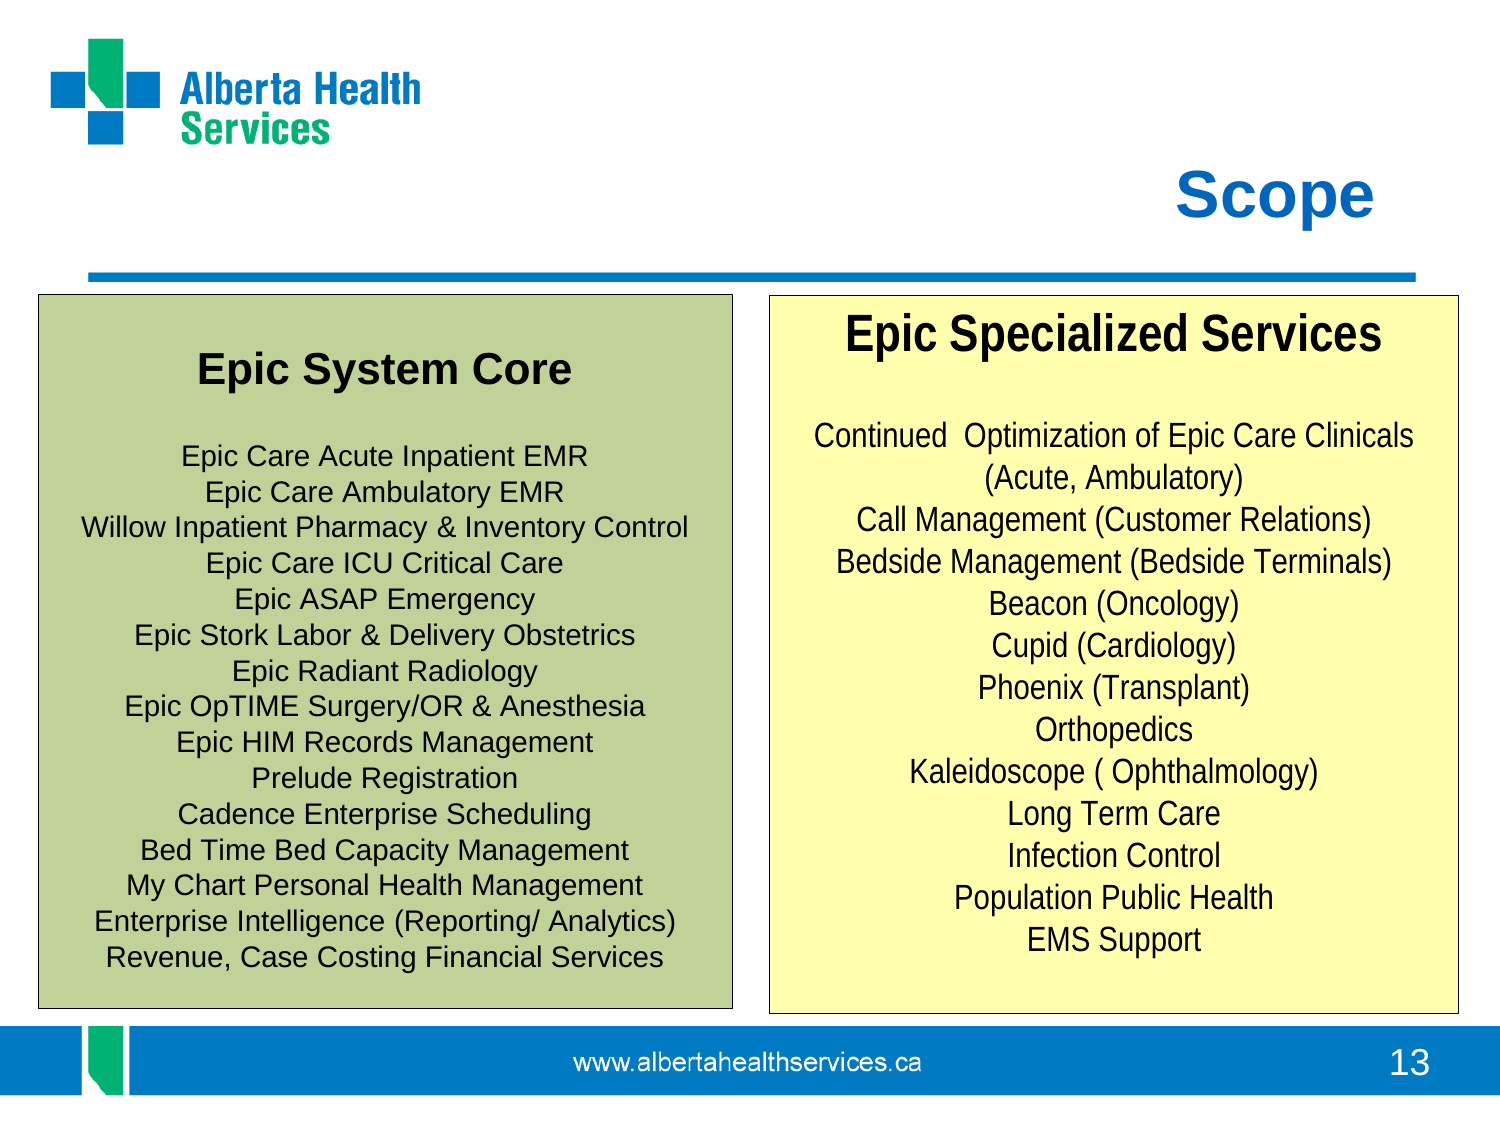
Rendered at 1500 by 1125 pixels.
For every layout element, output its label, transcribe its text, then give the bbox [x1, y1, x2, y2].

picture [0, 21, 1500, 1112]
text_box Scope [412, 83, 1391, 259]
